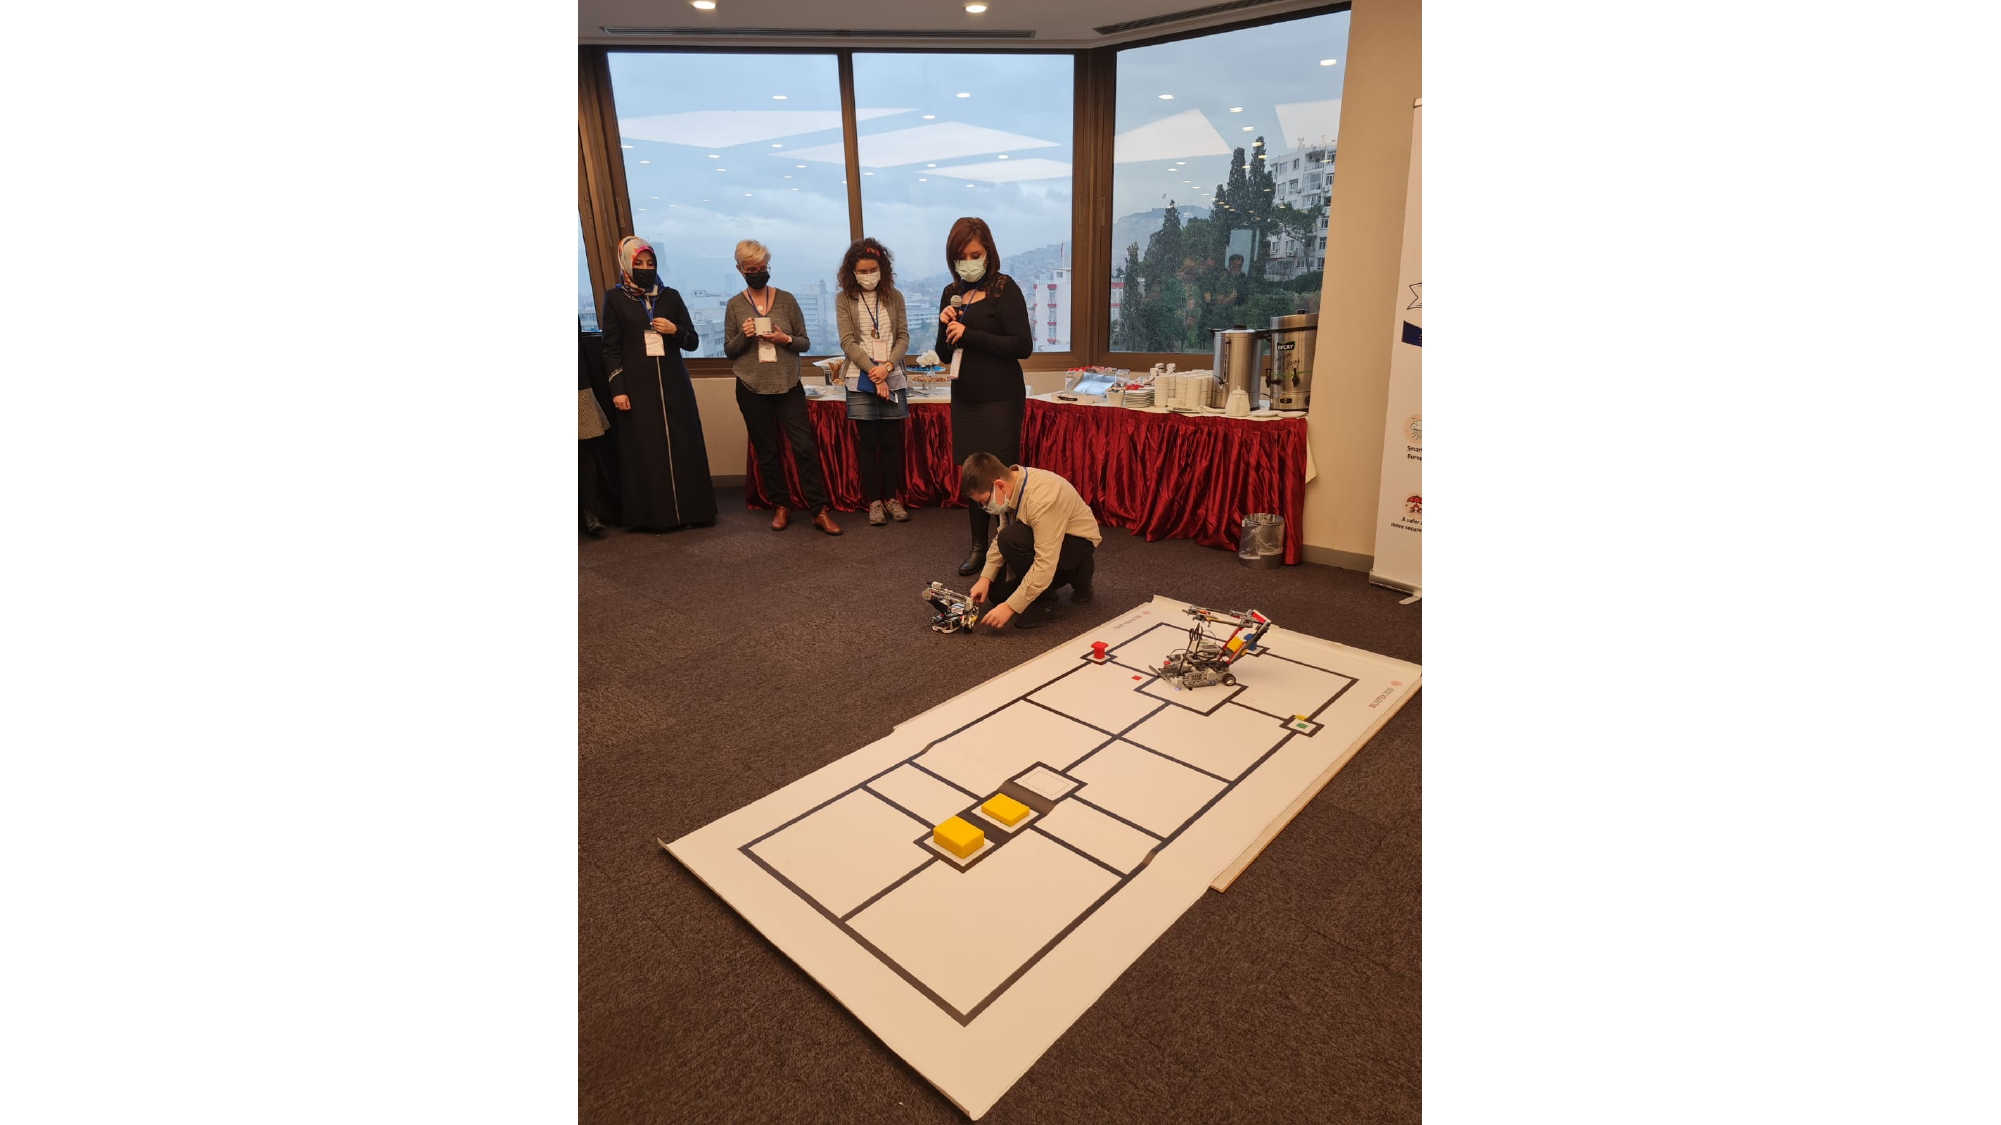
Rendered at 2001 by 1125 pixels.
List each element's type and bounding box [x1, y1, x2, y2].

picture [577, 0, 1423, 1125]
